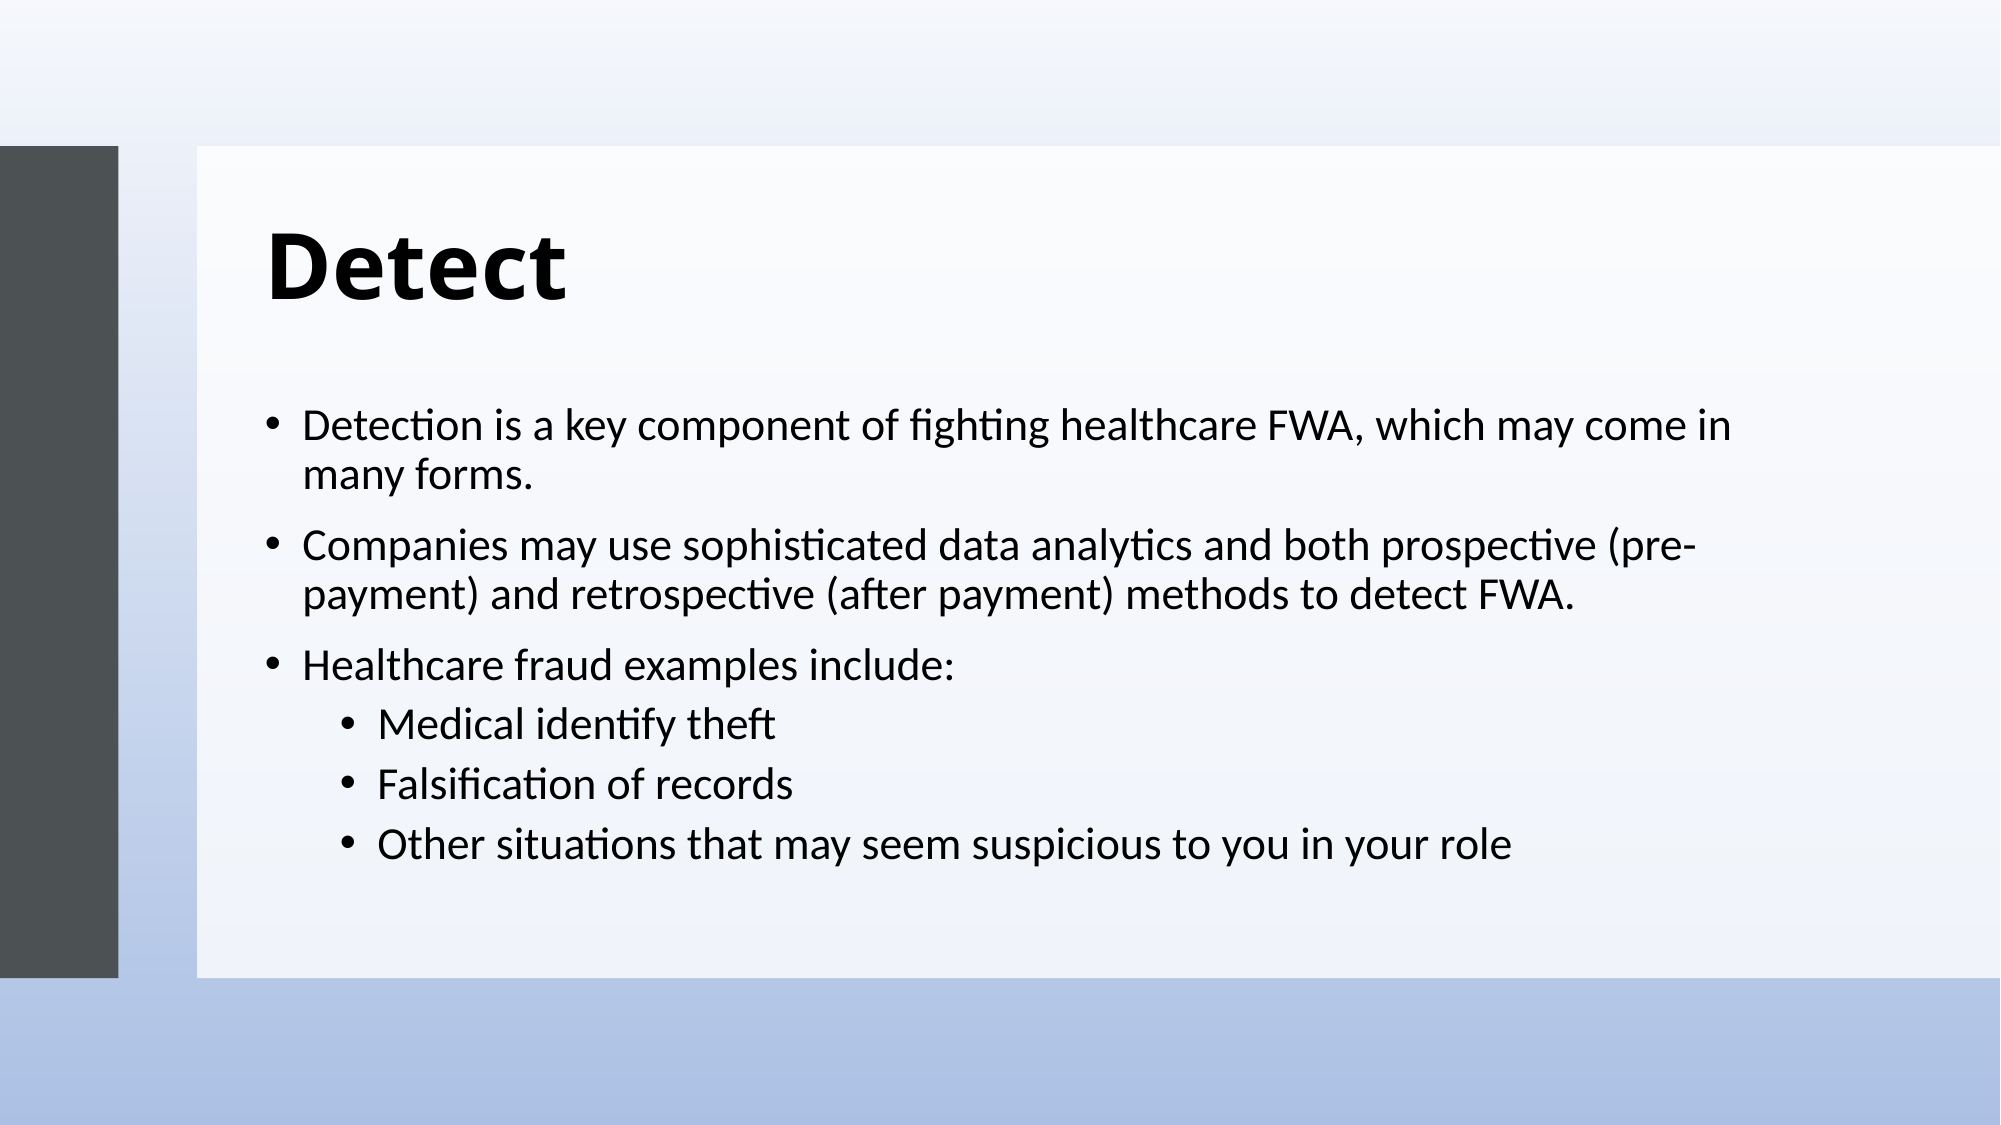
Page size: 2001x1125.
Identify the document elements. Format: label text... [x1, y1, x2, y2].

title Detect [249, 172, 1803, 368]
text_box [0, 145, 119, 979]
text_box [0, 0, 2000, 1125]
list Detection is a key component of fighting healthcare FWA, which may come in many forms. Companies may use sophisticated data analytics and both prospective (pre-payment) and retrospective (after payment) methods to detect FWA. Healthcare fraud examples include: Medical identify theft Falsification of records Other situations that may seem suspicious to you in your role [249, 393, 1803, 952]
text_box [196, 145, 2000, 979]
